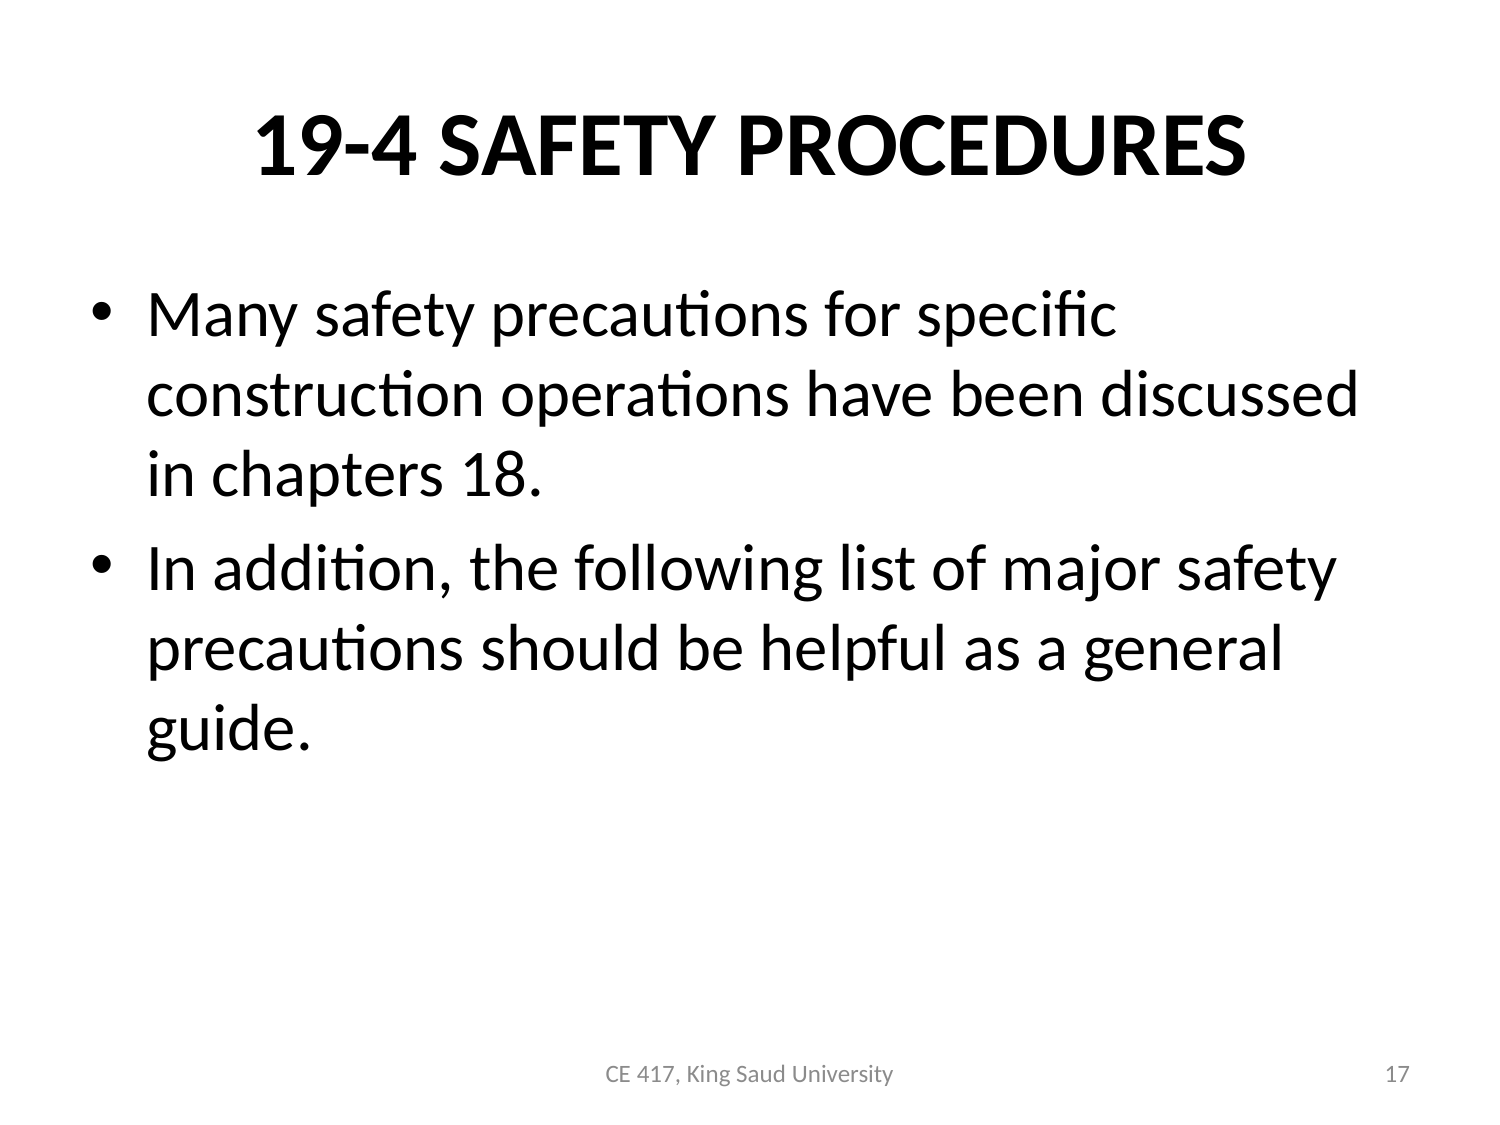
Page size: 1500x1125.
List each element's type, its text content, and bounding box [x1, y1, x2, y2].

slide_number 17 [1074, 1042, 1425, 1103]
list Many safety precautions for specific construction operations have been discussed in chapters 18. In addition, the following list of major safety precautions should be helpful as a general guide. [75, 262, 1425, 1005]
title 19-4 SAFETY PROCEDURES [75, 45, 1425, 233]
footer CE 417, King Saud University [512, 1042, 988, 1103]
